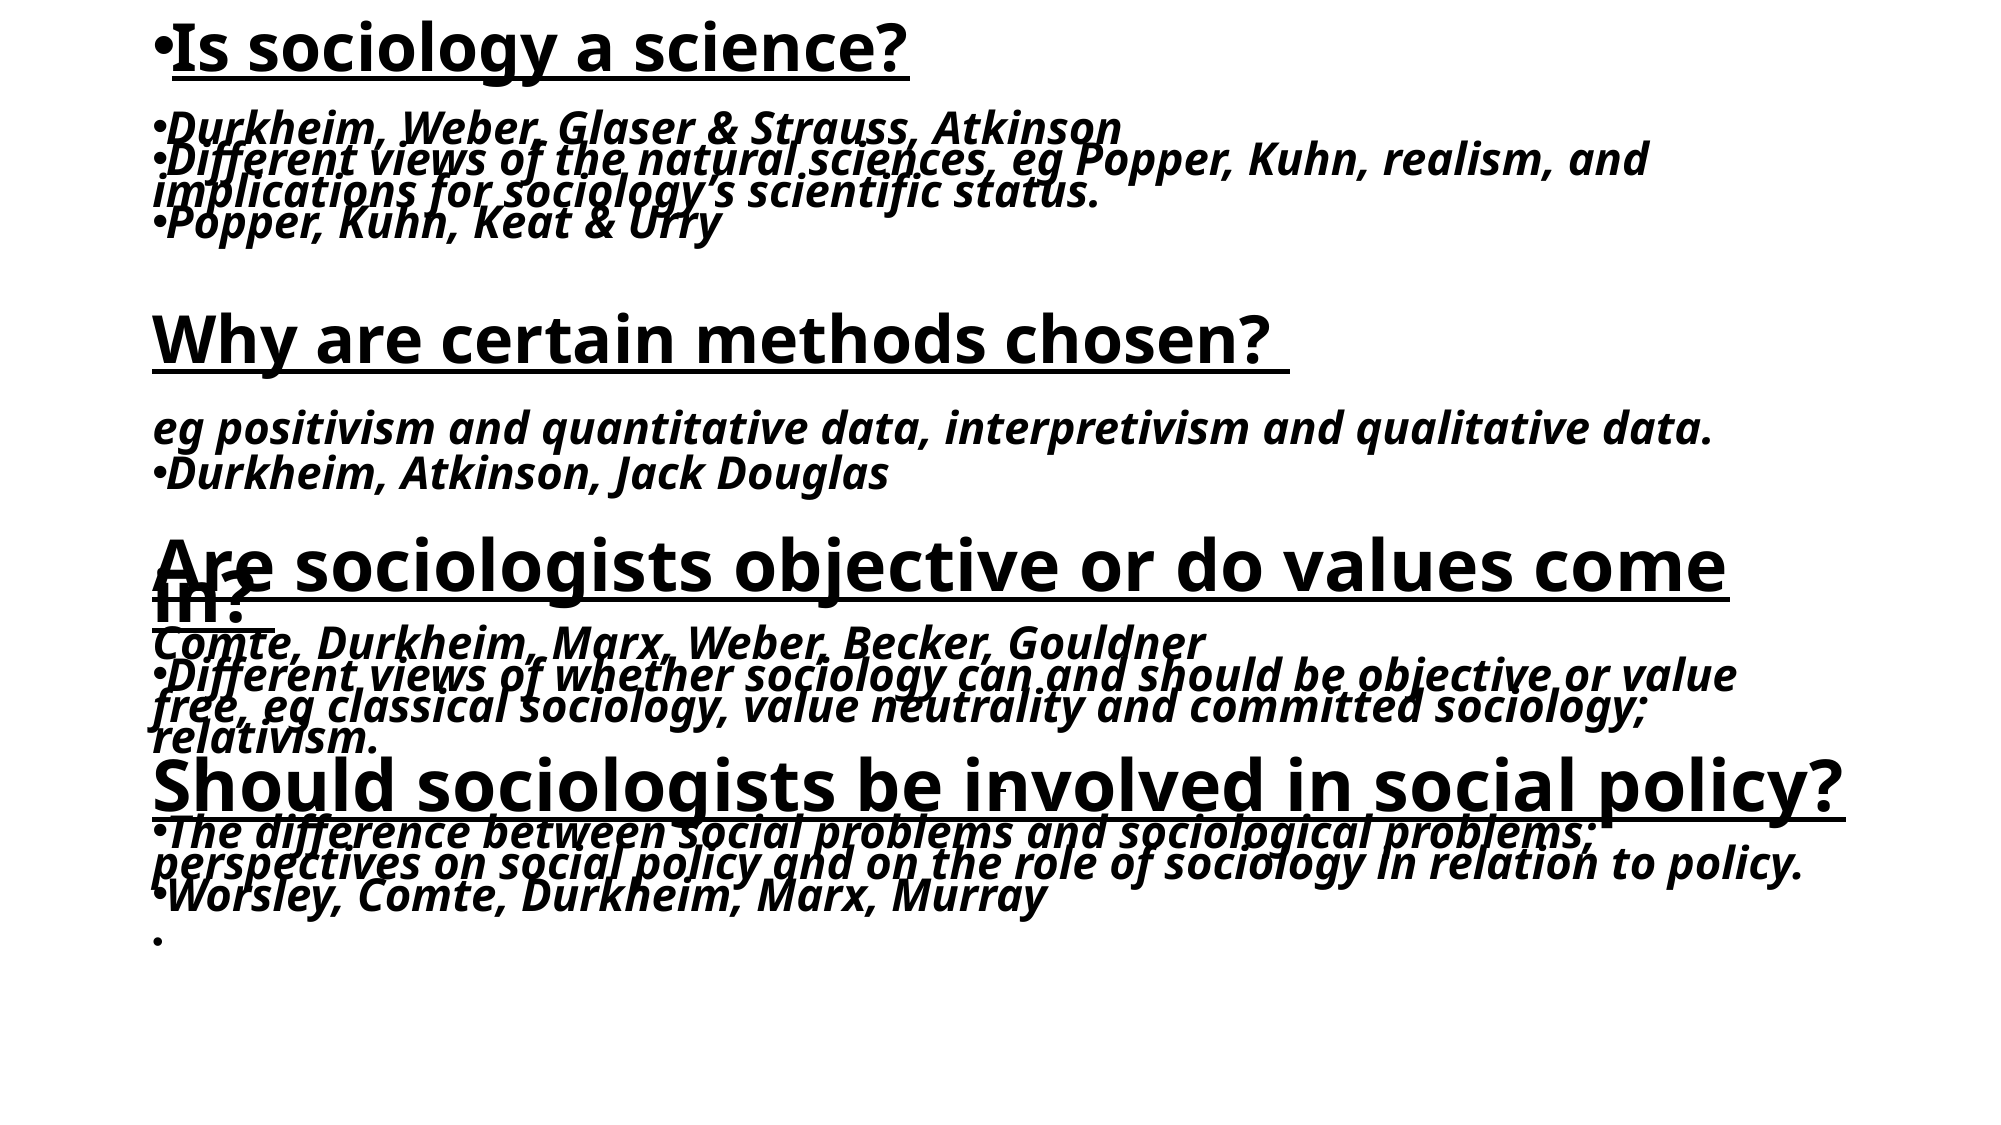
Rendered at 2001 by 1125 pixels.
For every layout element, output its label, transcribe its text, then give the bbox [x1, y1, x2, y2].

list Is sociology a science? Durkheim, Weber, Glaser & Strauss, Atkinson Different views of the natural sciences, eg Popper, Kuhn, realism, and implications for sociology’s scientific status. Popper, Kuhn, Keat & Urry Why are certain methods chosen? eg positivism and quantitative data, interpretivism and qualitative data. Durkheim, Atkinson, Jack Douglas Are sociologists objective or do values come in? Comte, Durkheim, Marx, Weber, Becker, Gouldner Different views of whether sociology can and should be objective or value free, eg classical sociology, value neutrality and committed sociology; relativism. Should sociologists be involved in social policy? The difference between social problems and sociological problems; perspectives on social policy and on the role of sociology in relation to policy. Worsley, Comte, Durkheim, Marx, Murray [137, 45, 1863, 1014]
